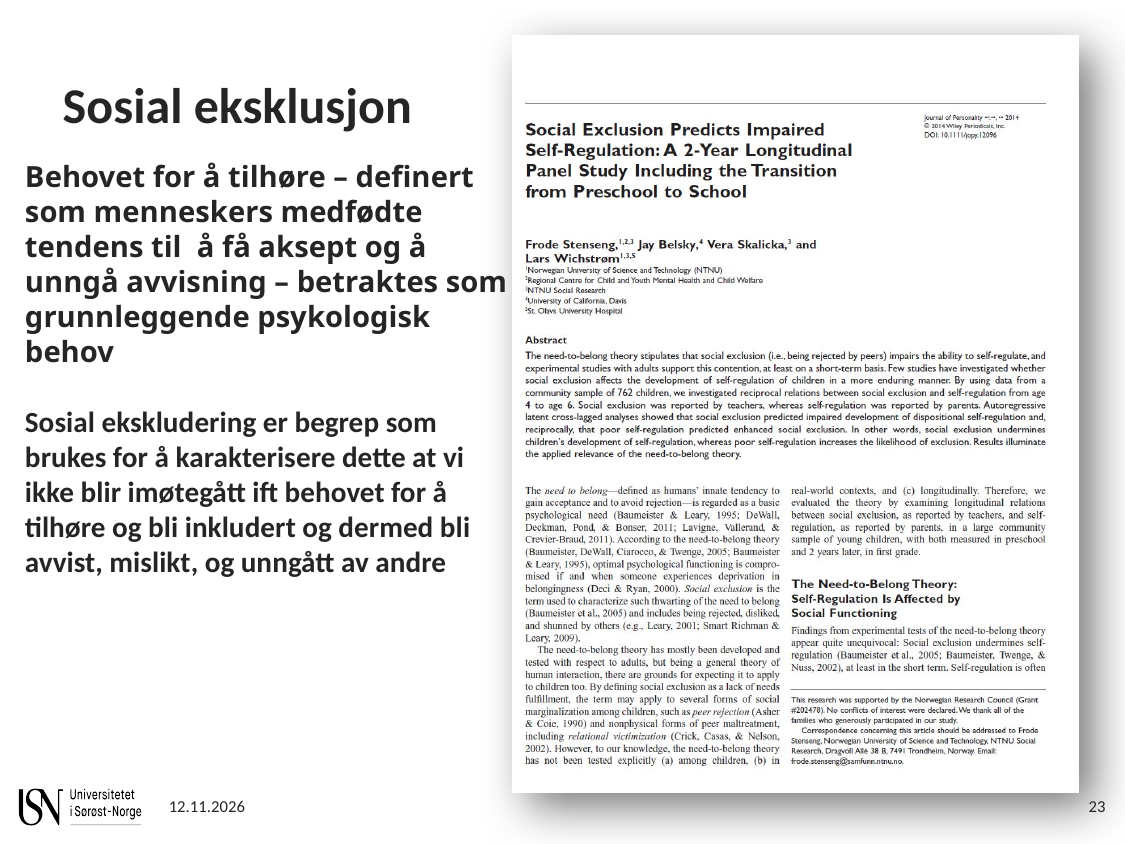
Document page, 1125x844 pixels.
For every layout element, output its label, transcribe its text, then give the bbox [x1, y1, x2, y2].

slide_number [168, 793, 373, 820]
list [511, 34, 1080, 794]
title Sosial eksklusjon [62, 33, 507, 151]
picture [2, 766, 158, 844]
text_box Behovet for å tilhøre – definert som menneskers medfødte tendens til å få aksept og å unngå avvisning – betraktes som grunnleggende psykologisk behov Sosial ekskludering er begrep som brukes for å karakterisere dette at vi ikke blir imøtegått ift behovet for å tilhøre og bli inkludert og dermed bli avvist, mislikt, og unngått av andre [9, 151, 506, 621]
slide_number 23 [842, 793, 1106, 820]
